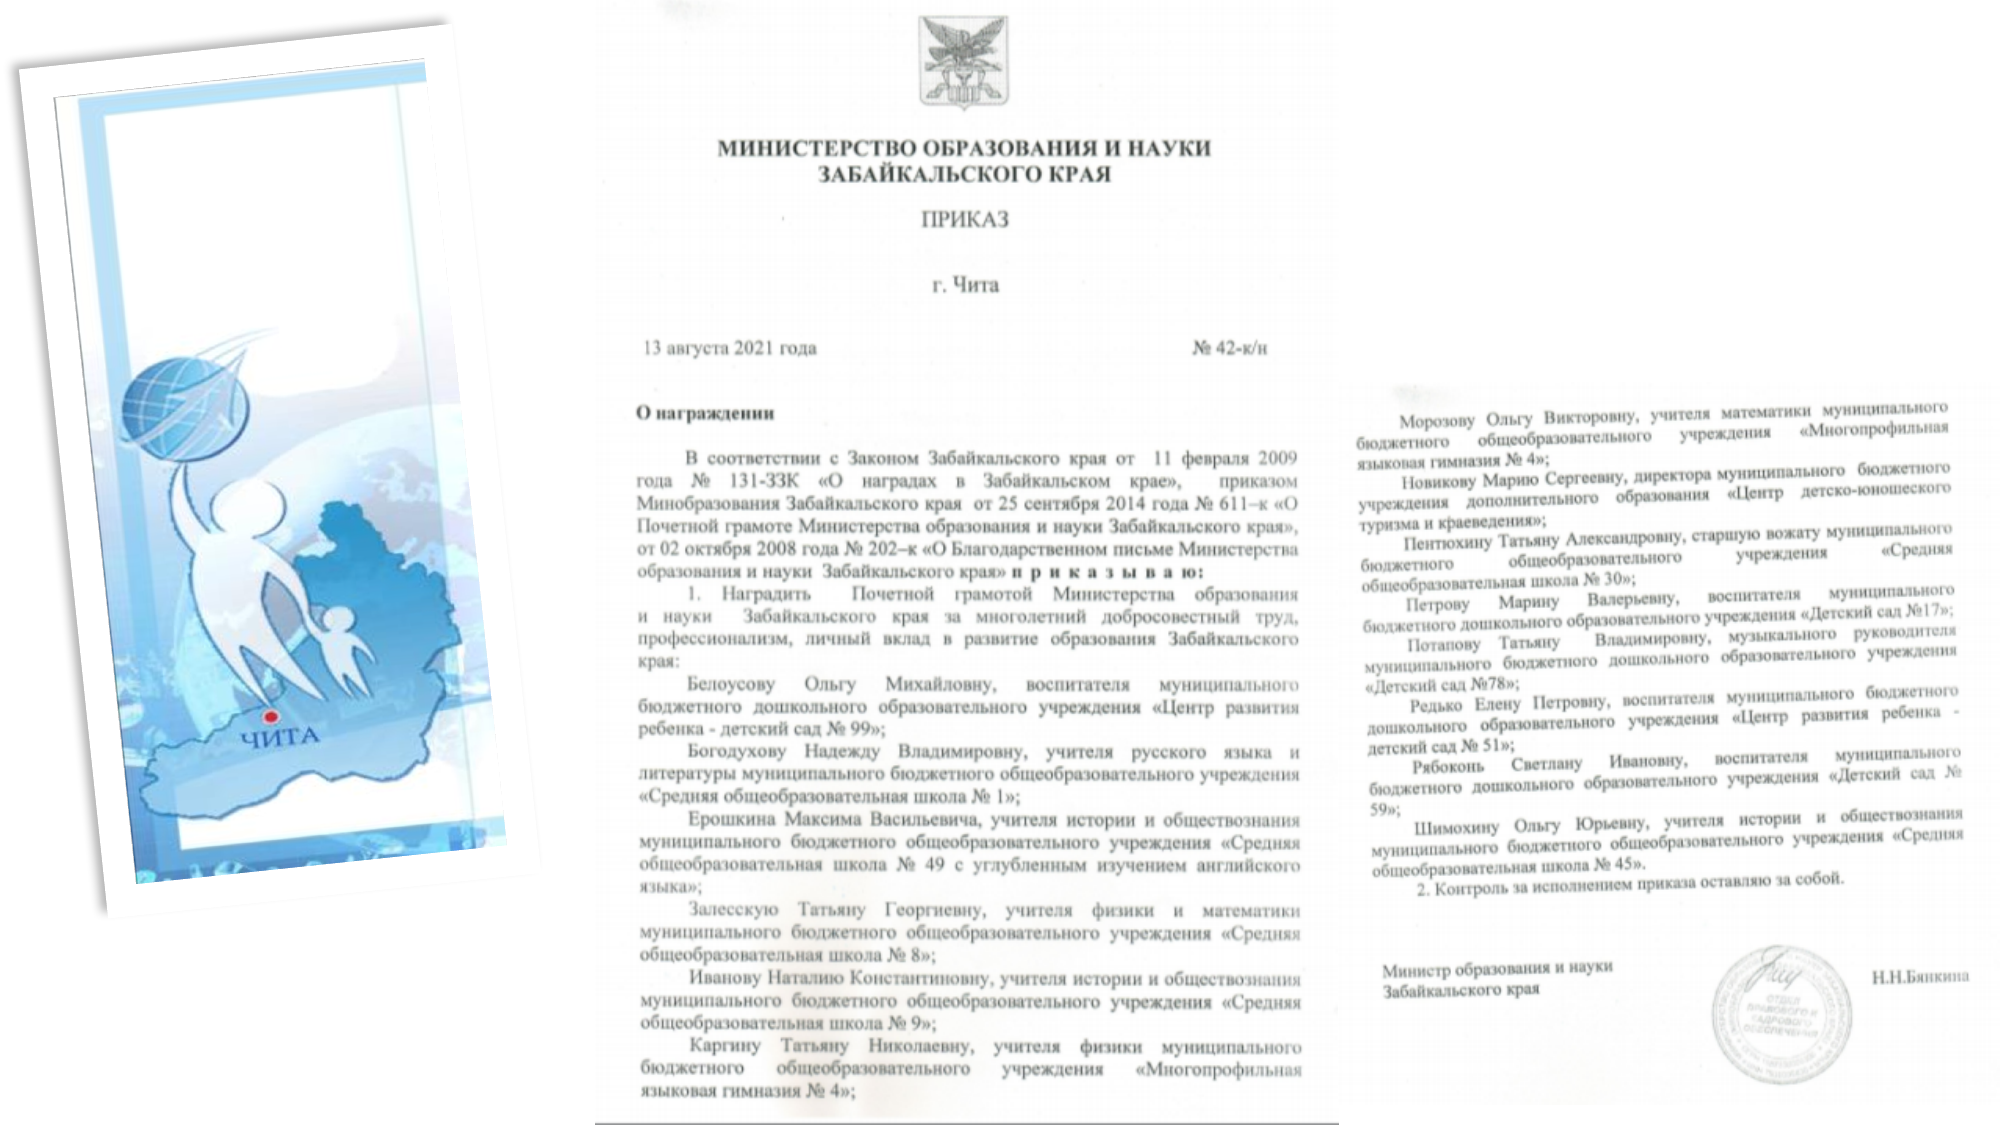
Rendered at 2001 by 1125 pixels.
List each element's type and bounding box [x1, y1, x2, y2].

picture [595, 0, 2000, 1125]
picture [55, 60, 506, 883]
